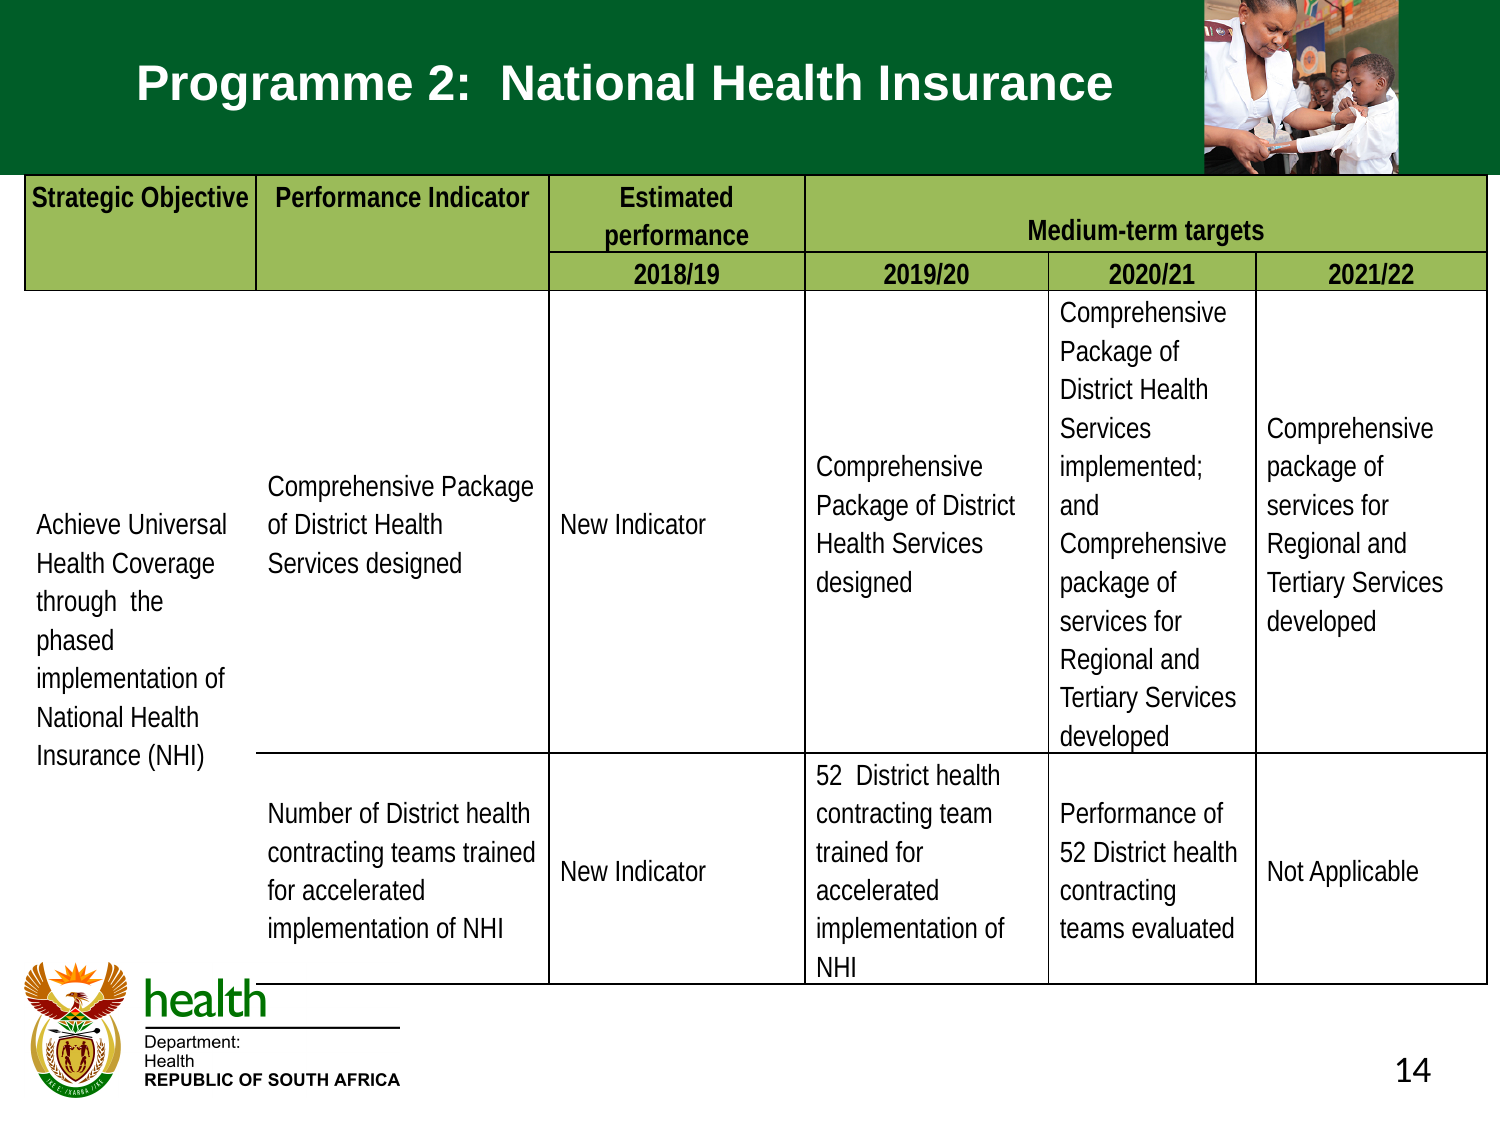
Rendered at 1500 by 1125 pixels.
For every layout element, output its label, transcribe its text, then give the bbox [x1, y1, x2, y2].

table_cell Comprehensive Package of District Health Services implemented; and Comprehensive package of services for Regional and Tertiary Services developed [1049, 291, 1255, 752]
table_cell 2021/22 [1257, 253, 1486, 290]
slide_number 14 [1362, 1037, 1463, 1098]
table_cell Comprehensive Package of District Health Services designed [256, 291, 548, 752]
table_header Medium-term targets [806, 176, 1486, 251]
table_cell Not Applicable [1257, 754, 1486, 983]
table_cell New Indicator [550, 291, 804, 752]
table_cell 2018/19 [550, 253, 804, 290]
title Programme 2: National Health Insurance [75, 42, 1176, 149]
table_cell 2020/21 [1049, 253, 1255, 290]
table_cell Performance of 52 District health contracting teams evaluated [1049, 754, 1255, 983]
table_header Strategic Objective [26, 176, 255, 290]
picture [24, 962, 400, 1098]
table_cell 52 District health contracting team trained for accelerated implementation of NHI [806, 754, 1048, 983]
table_cell Achieve Universal Health Coverage through the phased implementation of National Health Insurance (NHI) [25, 291, 256, 984]
table_header Performance Indicator [257, 176, 548, 290]
table_cell Number of District health contracting teams trained for accelerated implementation of NHI [256, 754, 548, 983]
table_cell New Indicator [550, 754, 804, 983]
table_header Estimated performance [550, 176, 804, 251]
table_cell Comprehensive package of services for Regional and Tertiary Services developed [1257, 291, 1486, 752]
picture [1204, 0, 1399, 174]
table_cell 2019/20 [806, 253, 1048, 290]
table_cell Comprehensive Package of District Health Services designed [806, 291, 1048, 752]
